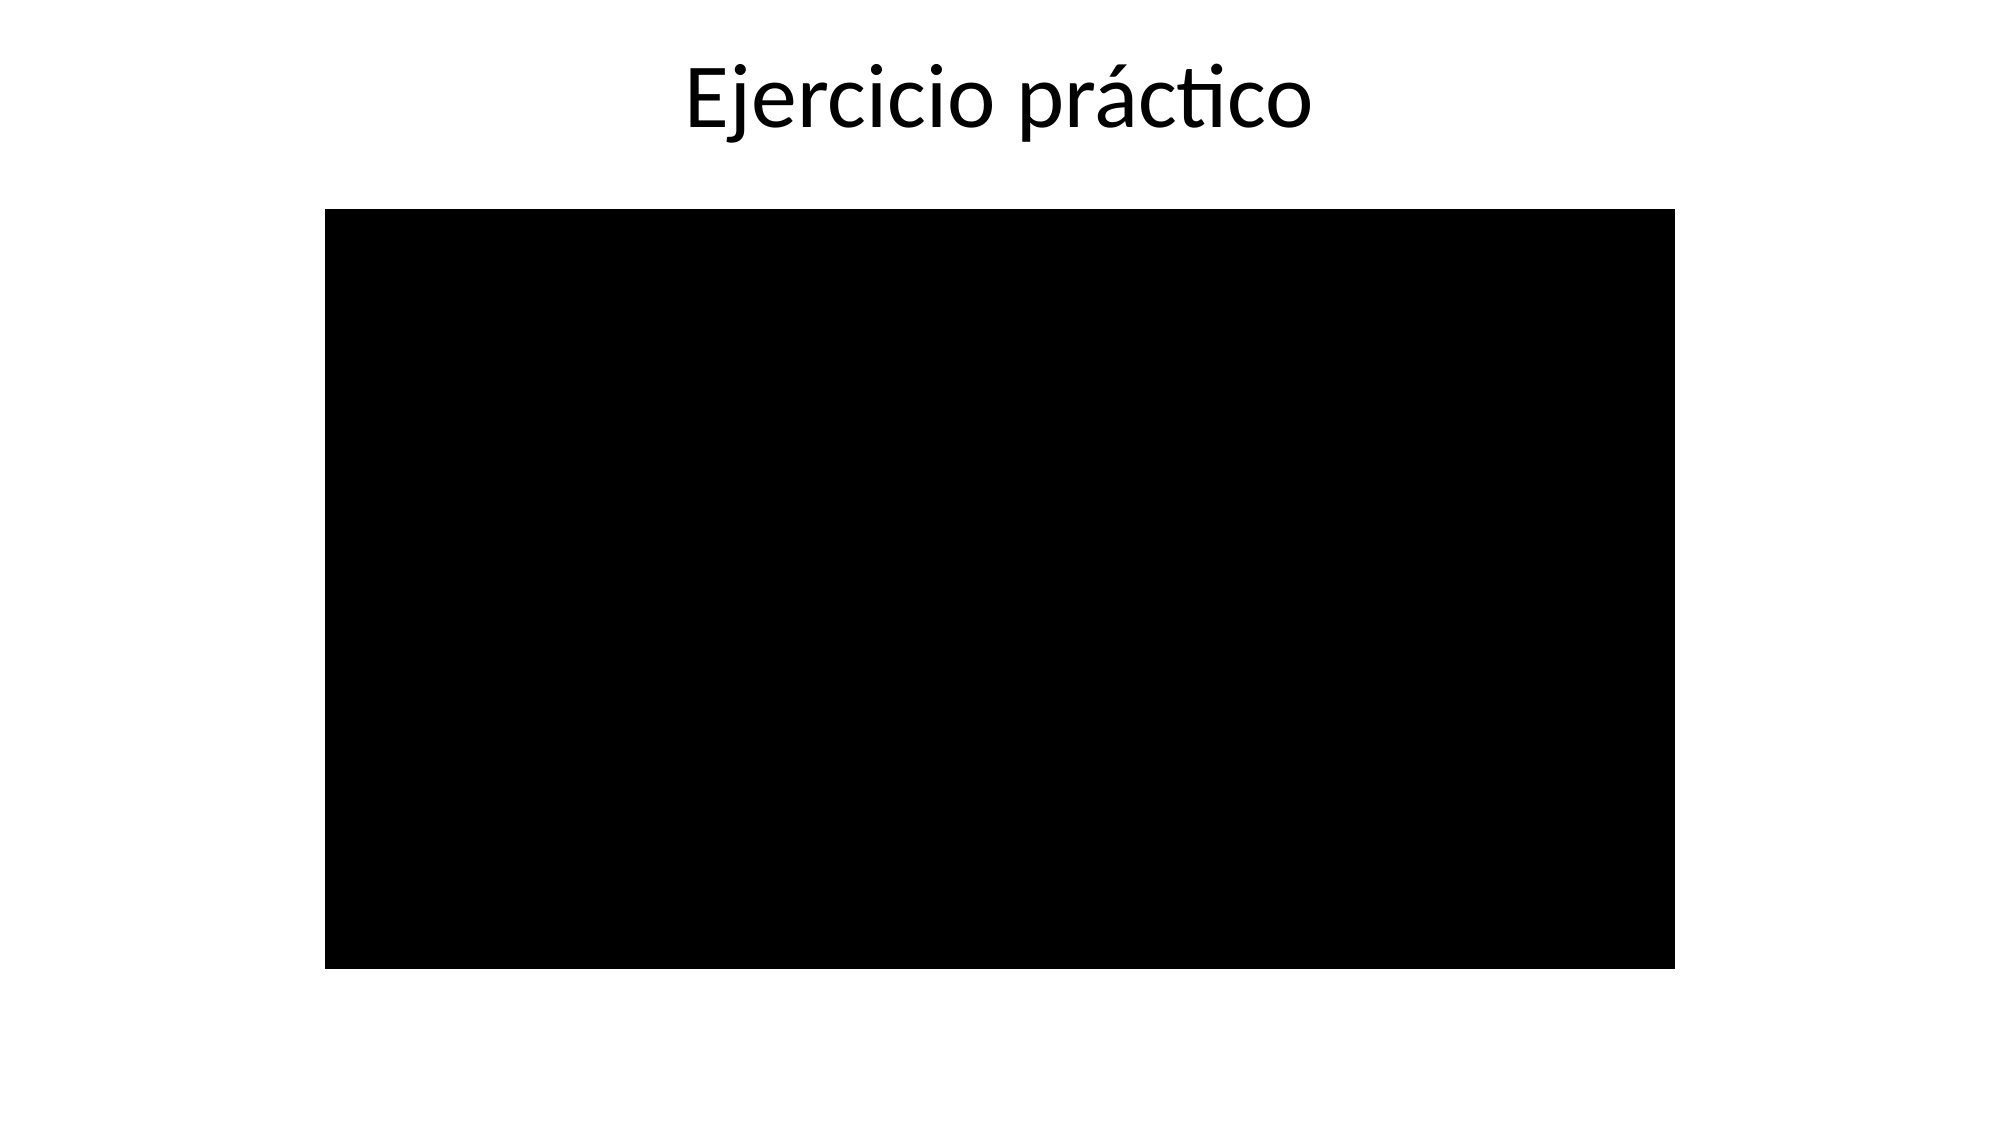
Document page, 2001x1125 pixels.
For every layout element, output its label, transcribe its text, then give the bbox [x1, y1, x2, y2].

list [324, 208, 1676, 970]
title Ejercicio práctico [324, 45, 1675, 138]
